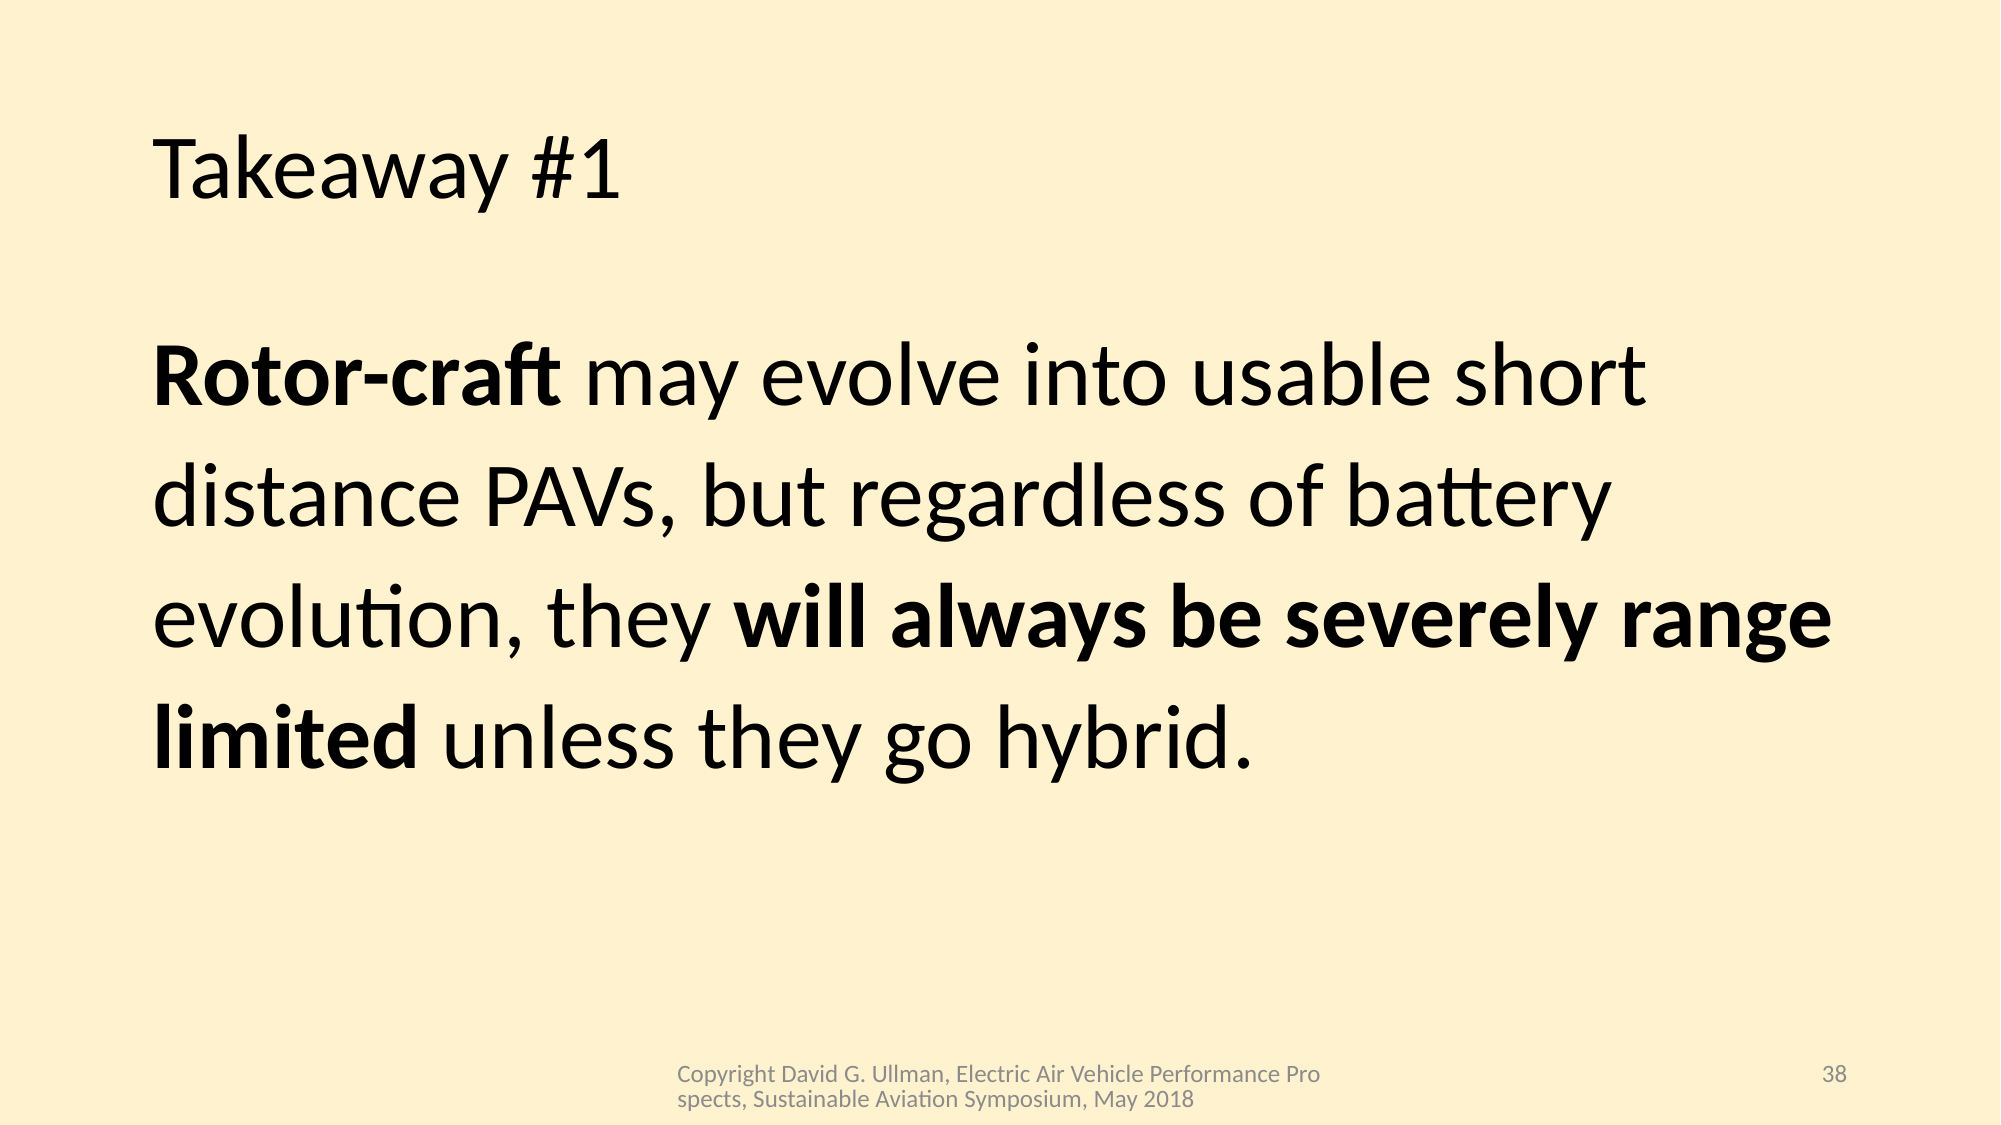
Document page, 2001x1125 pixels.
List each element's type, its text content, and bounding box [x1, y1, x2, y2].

slide_number 38 [1412, 1042, 1863, 1103]
footer Copyright David G. Ullman, Electric Air Vehicle Performance Prospects, Sustainable Aviation Symposium, May 2018 [662, 1042, 1338, 1103]
title Takeaway #1 [137, 59, 1863, 278]
list Rotor-craft may evolve into usable short distance PAVs, but regardless of battery evolution, they will always be severely range limited unless they go hybrid. [137, 295, 1895, 887]
